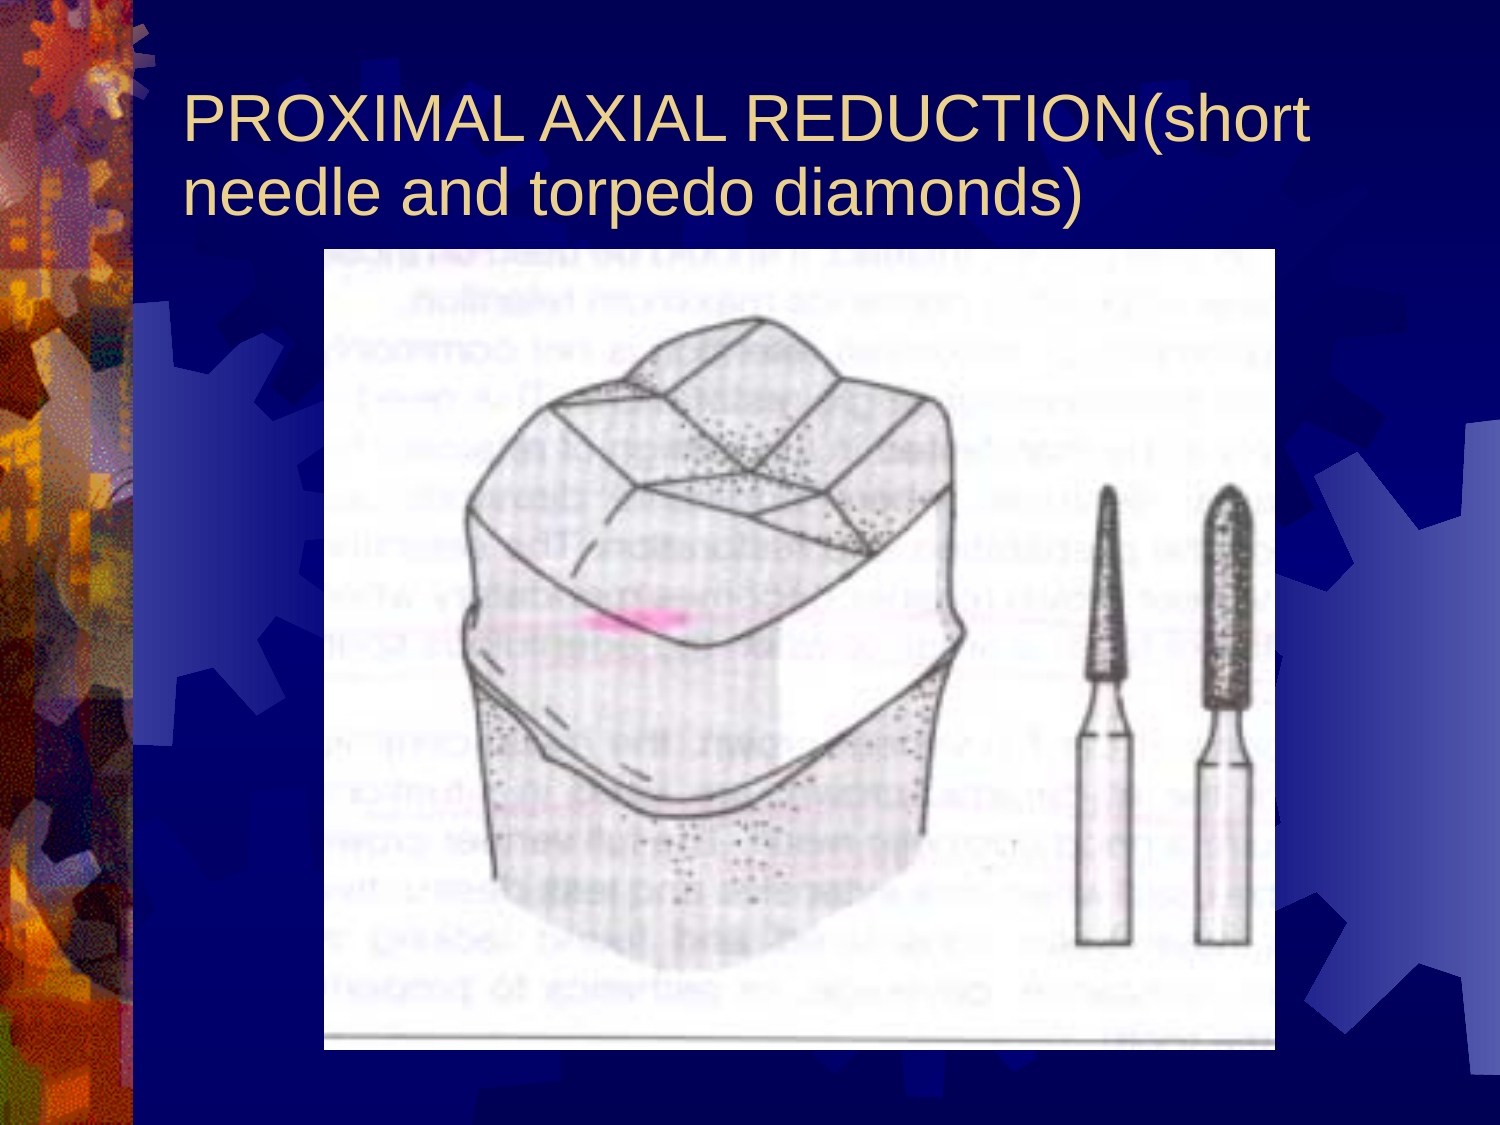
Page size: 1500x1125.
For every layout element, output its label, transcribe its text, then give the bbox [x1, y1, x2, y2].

picture [0, 0, 133, 1125]
title PROXIMAL AXIAL REDUCTION(short needle and torpedo diamonds) [174, 49, 1451, 238]
picture [324, 249, 1276, 1051]
